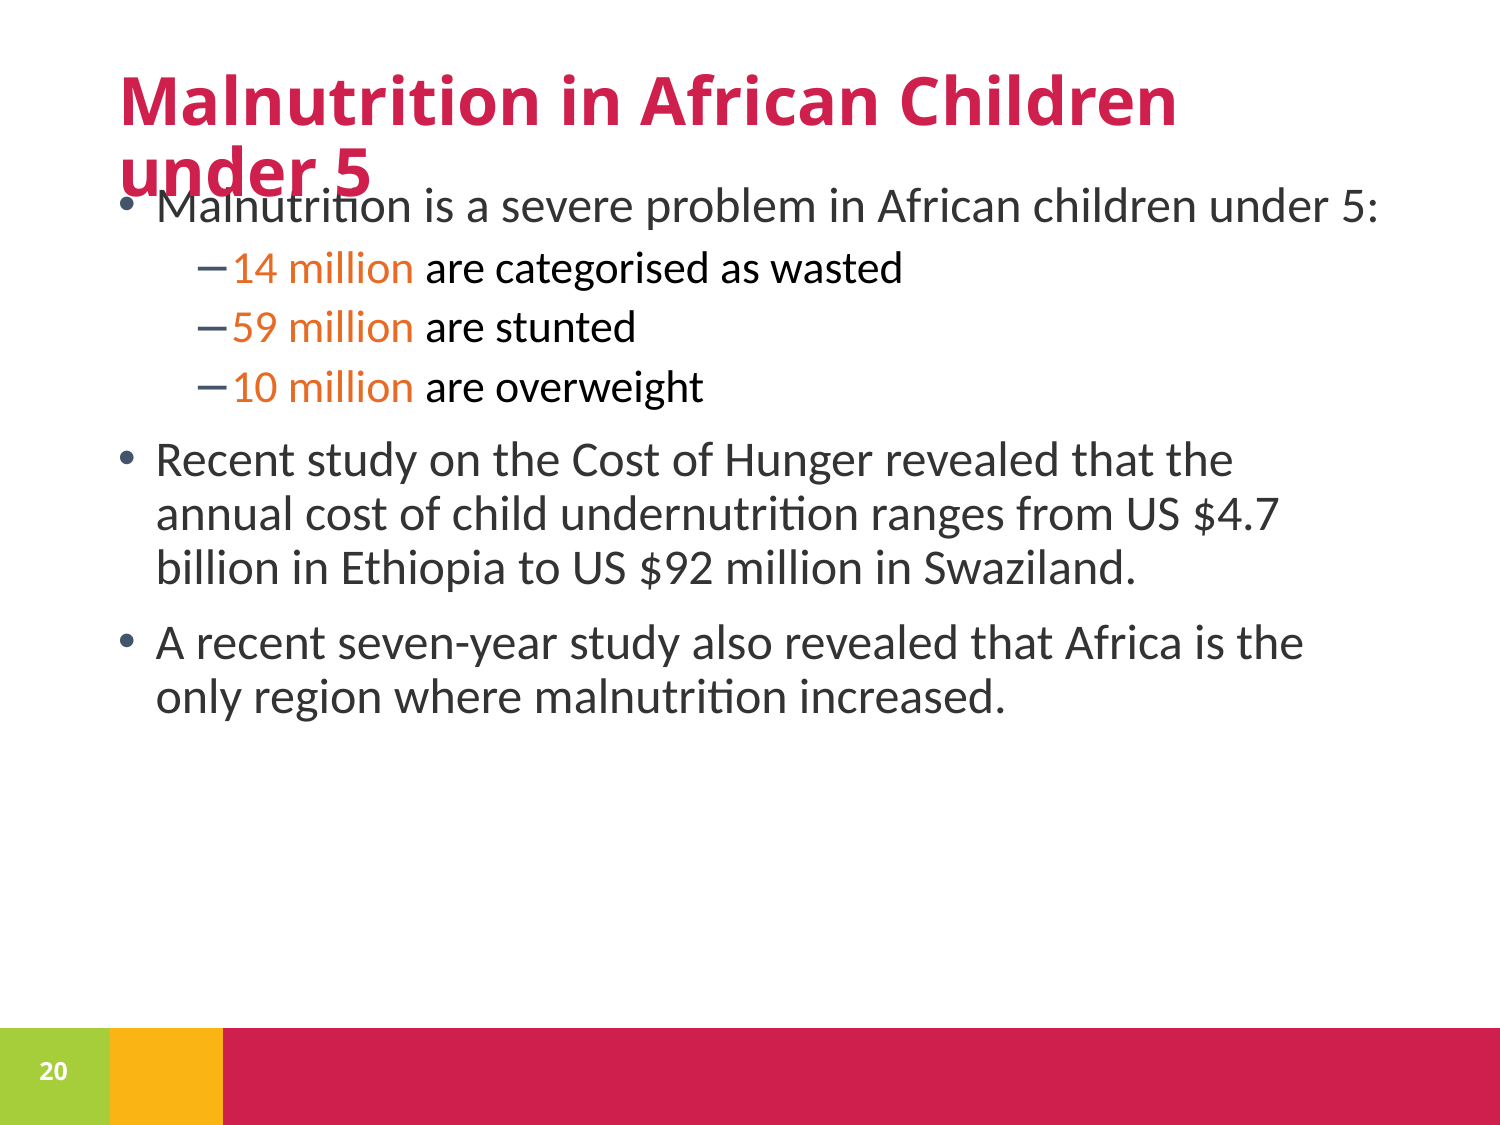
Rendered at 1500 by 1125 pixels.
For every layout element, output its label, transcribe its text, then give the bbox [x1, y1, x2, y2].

title Malnutrition in African Children under 5 [103, 59, 1397, 157]
list Malnutrition is a severe problem in African children under 5: 14 million are categorised as wasted 59 million are stunted 10 million are overweight Recent study on the Cost of Hunger revealed that the annual cost of child undernutrition ranges from US $4.7 billion in Ethiopia to US $92 million in Swaziland. A recent seven-year study also revealed that Africa is the only region where malnutrition increased. [103, 171, 1397, 1014]
picture [0, 1028, 1500, 1125]
slide_number 20 [24, 1042, 362, 1103]
